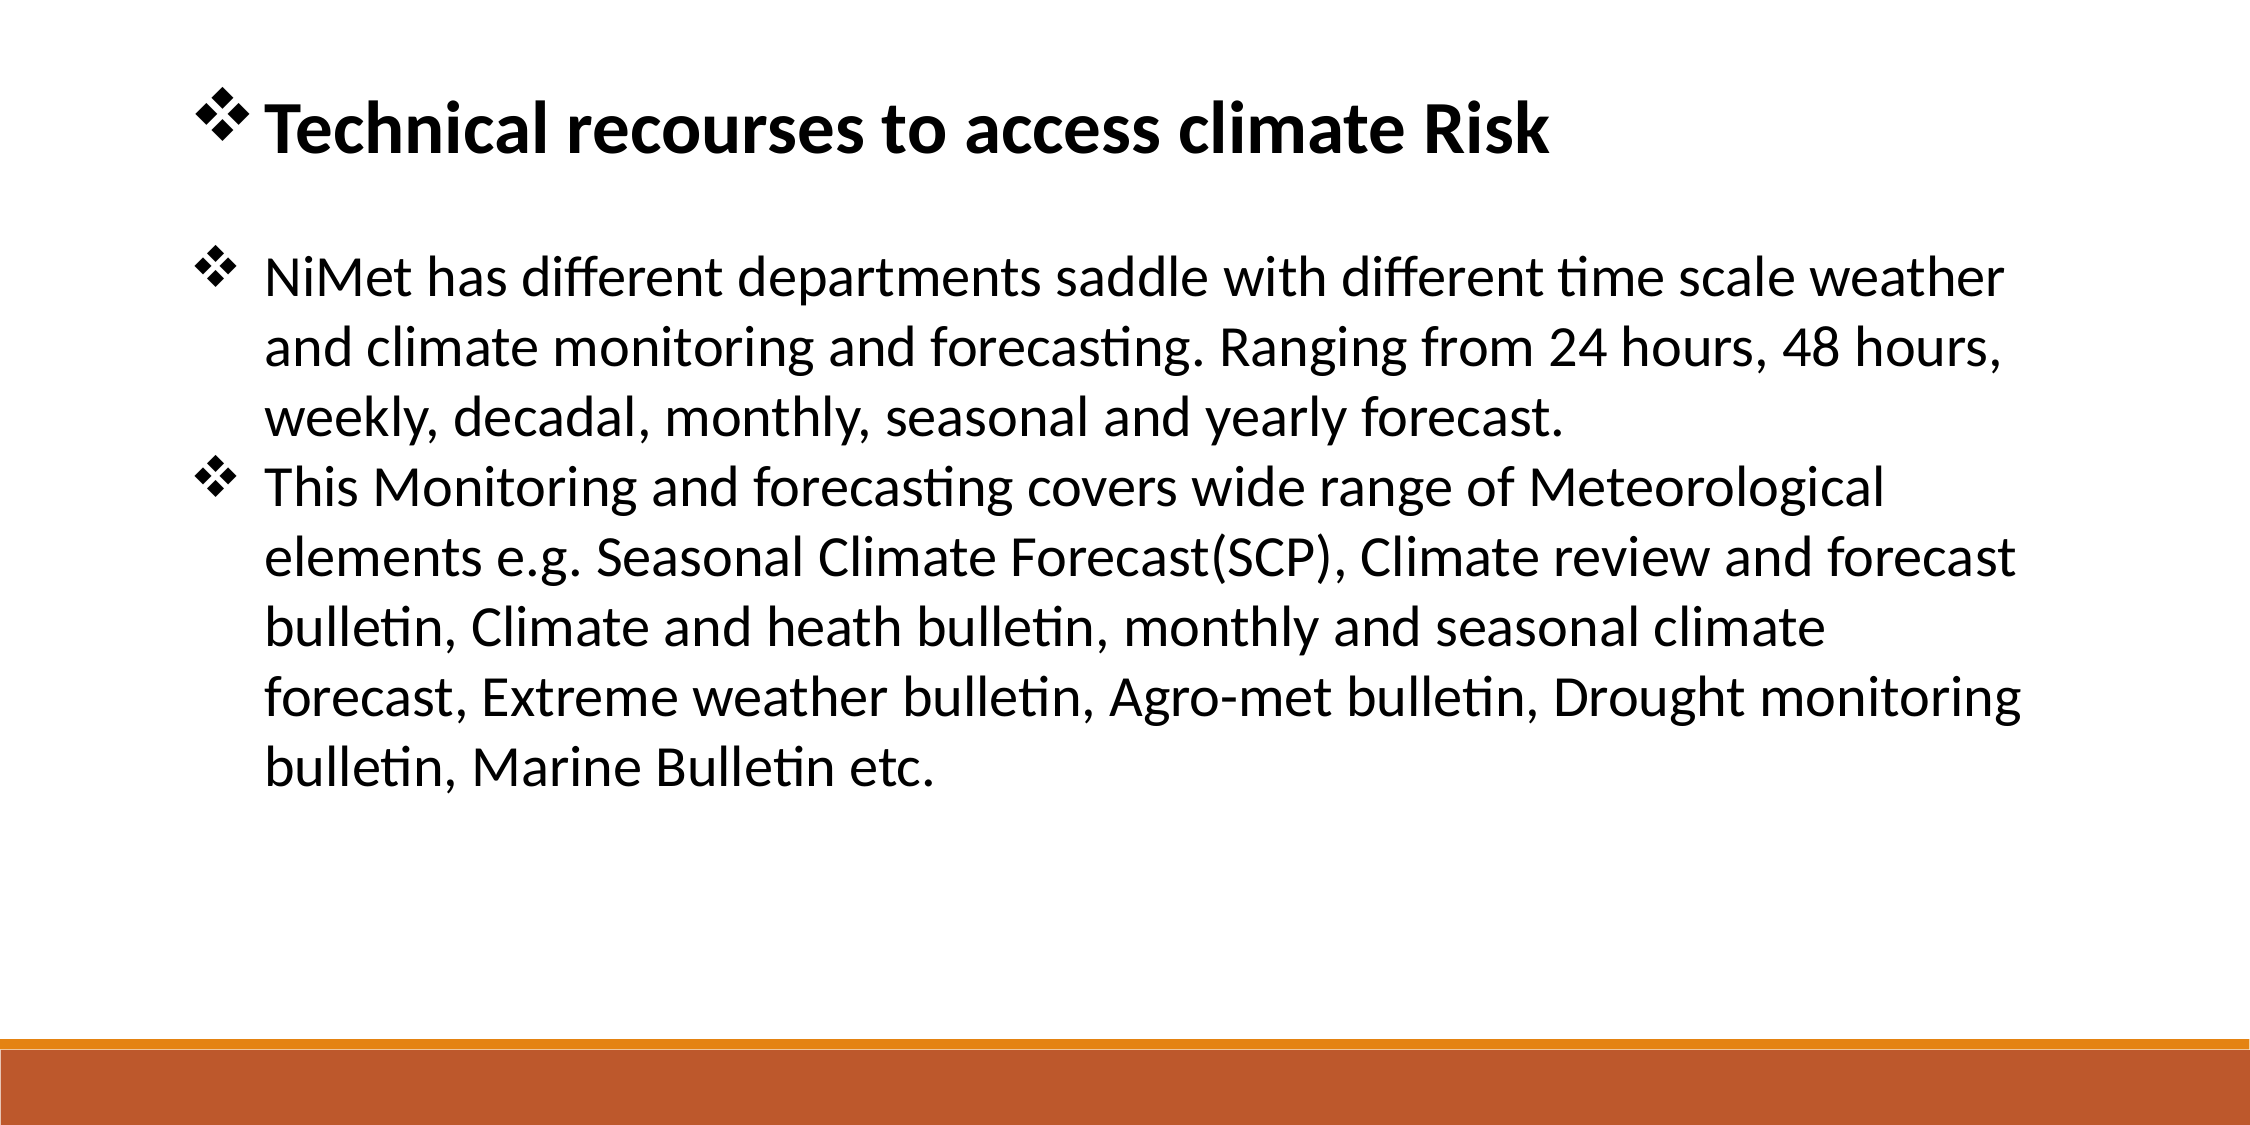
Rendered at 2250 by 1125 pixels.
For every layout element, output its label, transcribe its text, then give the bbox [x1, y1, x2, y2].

text_box Technical recourses to access climate Risk NiMet has different departments saddle with different time scale weather and climate monitoring and forecasting. Ranging from 24 hours, 48 hours, weekly, decadal, monthly, seasonal and yearly forecast. This Monitoring and forecasting covers wide range of Meteorological elements e.g. Seasonal Climate Forecast(SCP), Climate review and forecast bulletin, Climate and heath bulletin, monthly and seasonal climate forecast, Extreme weather bulletin, Agro-met bulletin, Drought monitoring bulletin, Marine Bulletin etc. [174, 71, 2050, 1086]
